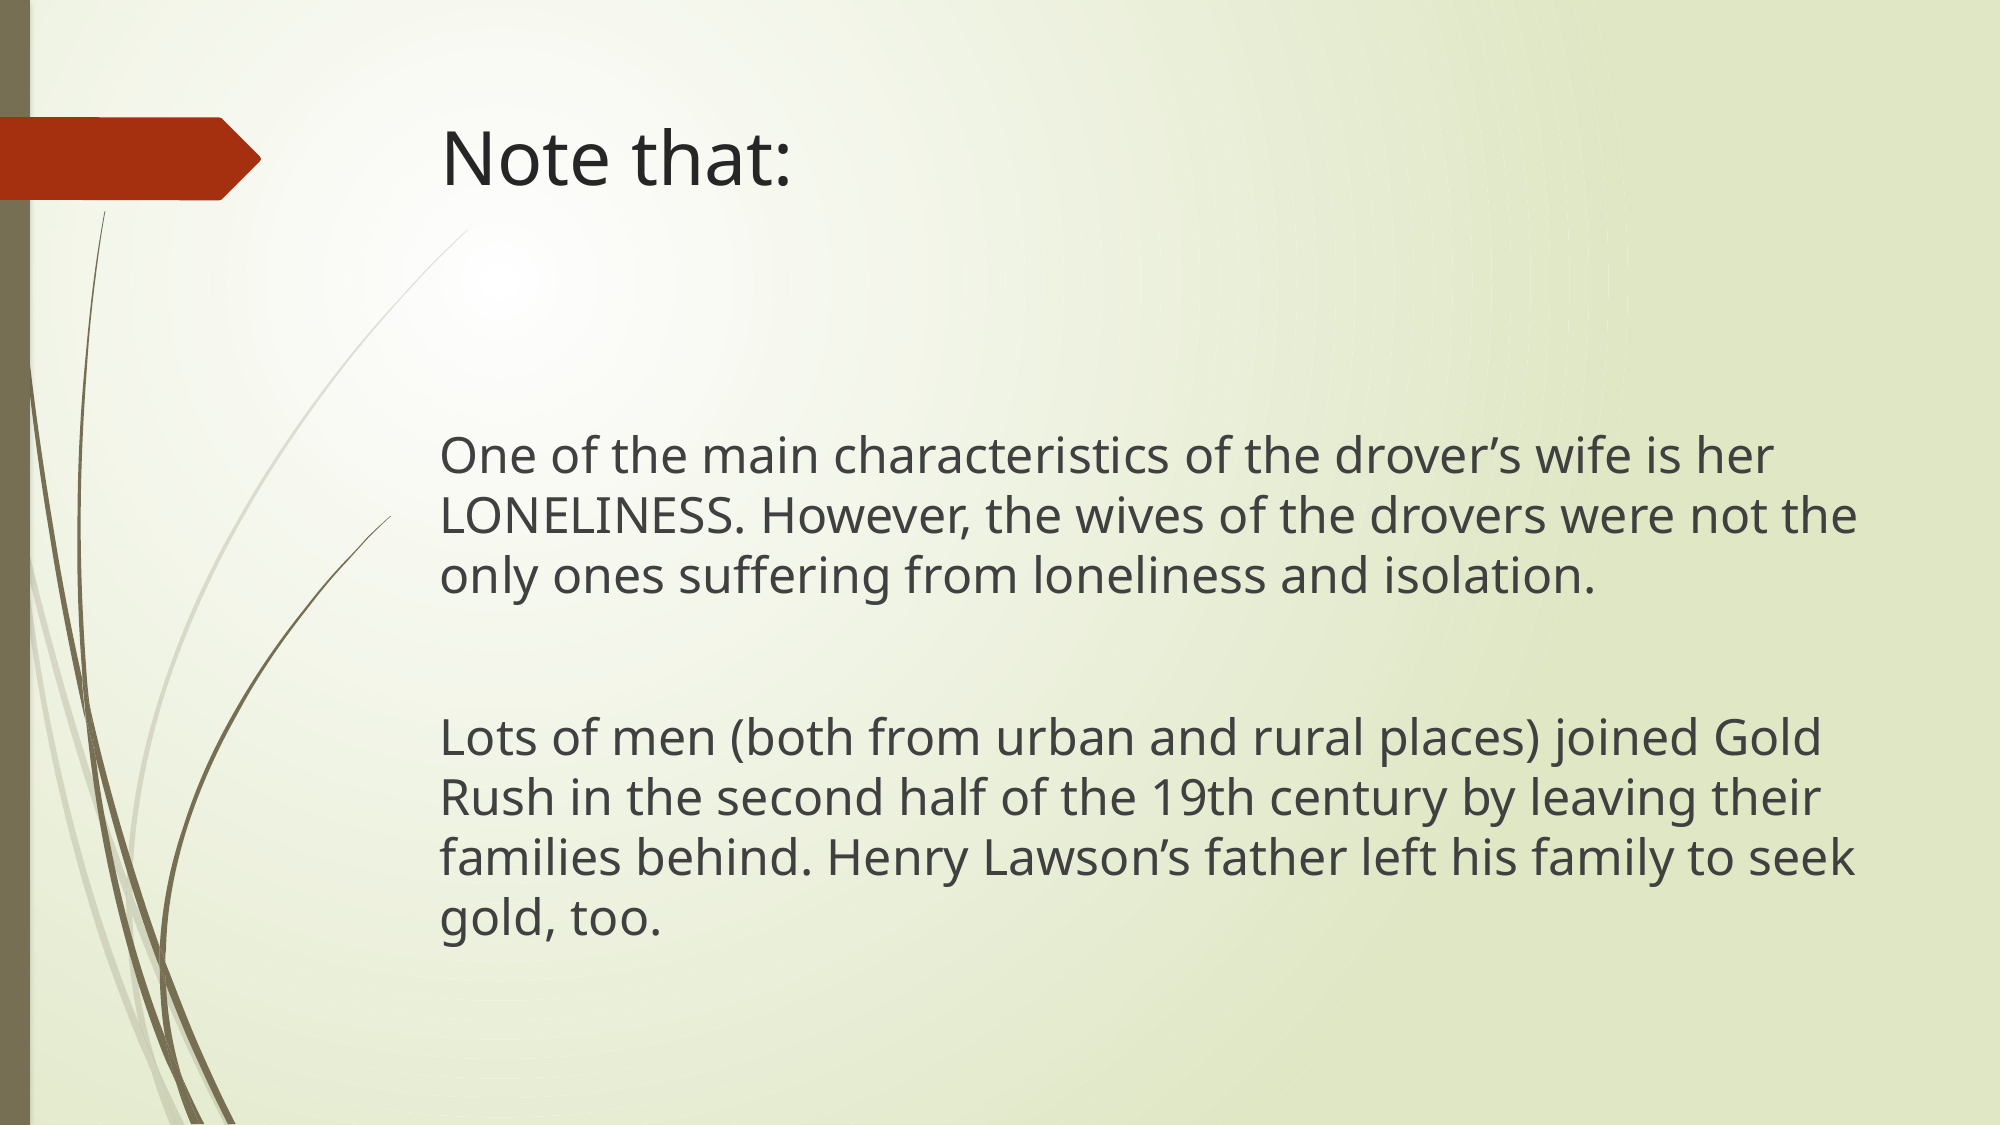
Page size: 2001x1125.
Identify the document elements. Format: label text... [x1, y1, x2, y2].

list One of the main characteristics of the drover’s wife is her LONELINESS. However, the wives of the drovers were not the only ones suffering from loneliness and isolation. Lots of men (both from urban and rural places) joined Gold Rush in the second half of the 19th century by leaving their families behind. Henry Lawson’s father left his family to seek gold, too. [424, 350, 1888, 970]
title Note that: [425, 102, 1888, 313]
